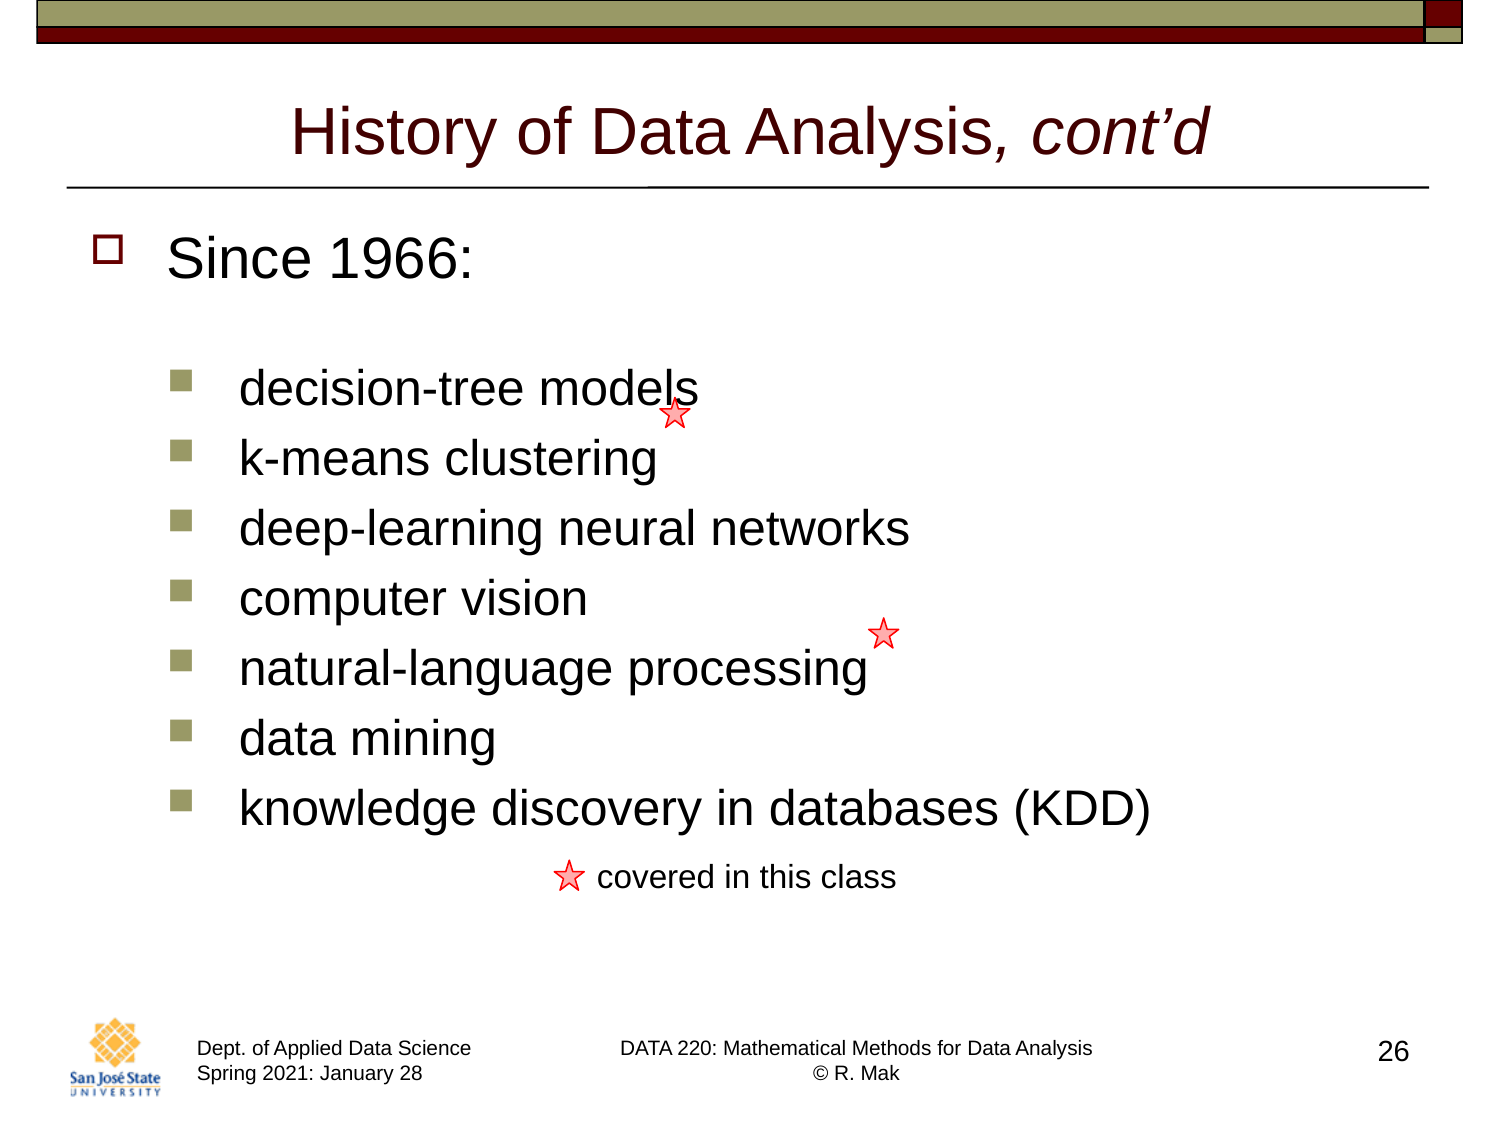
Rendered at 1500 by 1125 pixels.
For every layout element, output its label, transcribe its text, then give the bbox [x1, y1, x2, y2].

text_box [554, 847, 914, 903]
list Since 1966: decision-tree models k-means clustering deep-learning neural networks computer vision natural-language processing data mining knowledge discovery in databases (KDD) [75, 212, 1425, 1006]
text_box [659, 397, 690, 428]
slide_number 26 [1305, 1025, 1425, 1100]
title History of Data Analysis, cont’d [75, 67, 1425, 175]
picture [60, 1012, 166, 1112]
text_box [868, 617, 899, 648]
